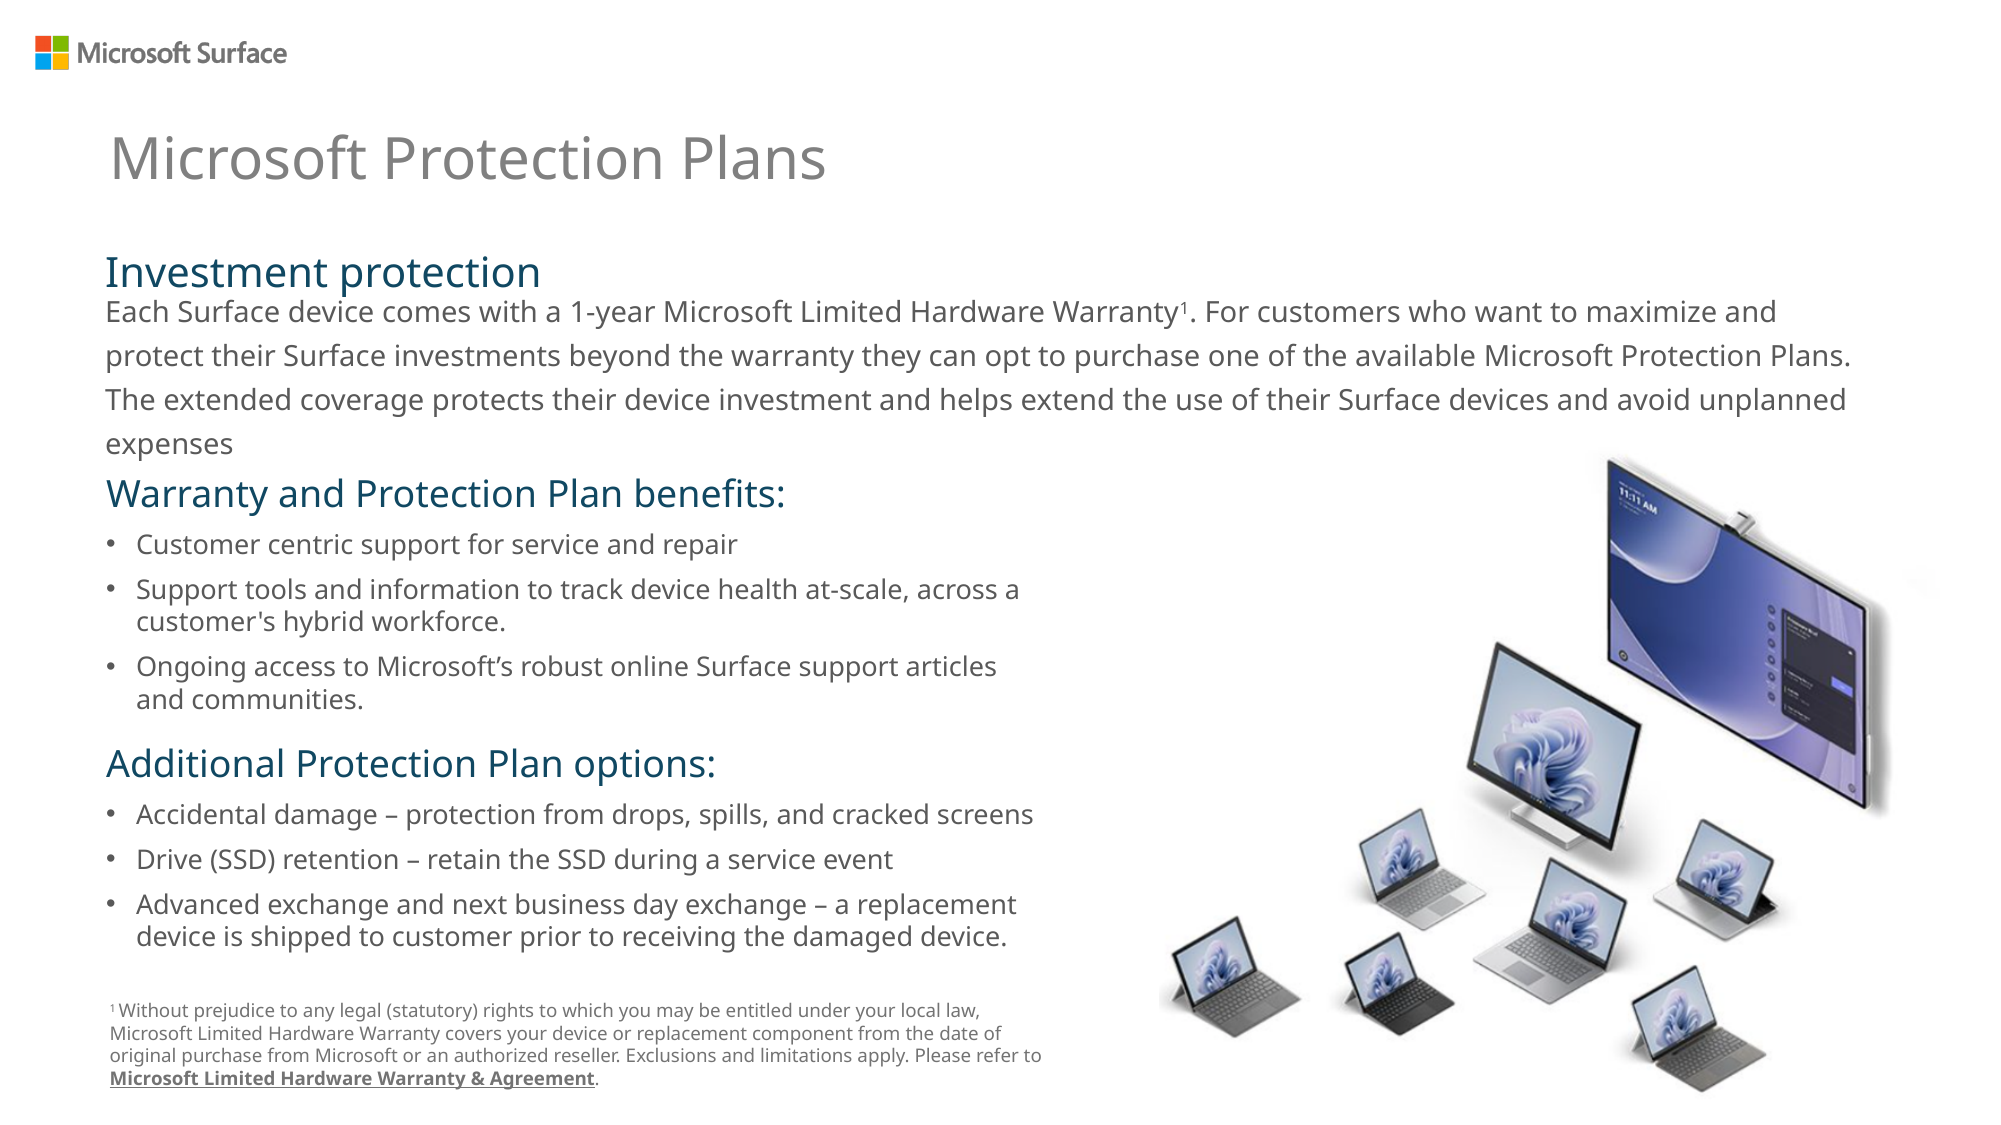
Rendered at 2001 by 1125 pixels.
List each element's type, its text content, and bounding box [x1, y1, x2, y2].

text_box Investment protection [94, 227, 872, 301]
picture [2, 2, 319, 102]
text_box 1 Without prejudice to any legal (statutory) rights to which you may be entitled under your local law, Microsoft Limited Hardware Warranty covers your device or replacement component from the date of original purchase from Microsoft or an authorized reseller. Exclusions and limitations apply. Please refer to Microsoft Limited Hardware Warranty & Agreement. [94, 991, 1079, 1100]
picture [1154, 437, 1973, 1125]
text_box Microsoft Protection Plans [94, 122, 1033, 228]
text_box Each Surface device comes with a 1-year Microsoft Limited Hardware Warranty1. For customers who want to maximize and protect their Surface investments beyond the warranty they can opt to purchase one of the available Microsoft Protection Plans. The extended coverage protects their device investment and helps extend the use of their Surface devices and avoid unplanned expenses [94, 279, 1885, 465]
text_box Warranty and Protection Plan benefits: Customer centric support for service and repair Support tools and information to track device health at-scale, across a customer's hybrid workforce. Ongoing access to Microsoft’s robust online Surface support articles and communities. Additional Protection Plan options: Accidental damage – protection from drops, spills, and cracked screens Drive (SSD) retention – retain the SSD during a service event Advanced exchange and next business day exchange – a replacement device is shipped to customer prior to receiving the damaged device. [106, 462, 1062, 960]
